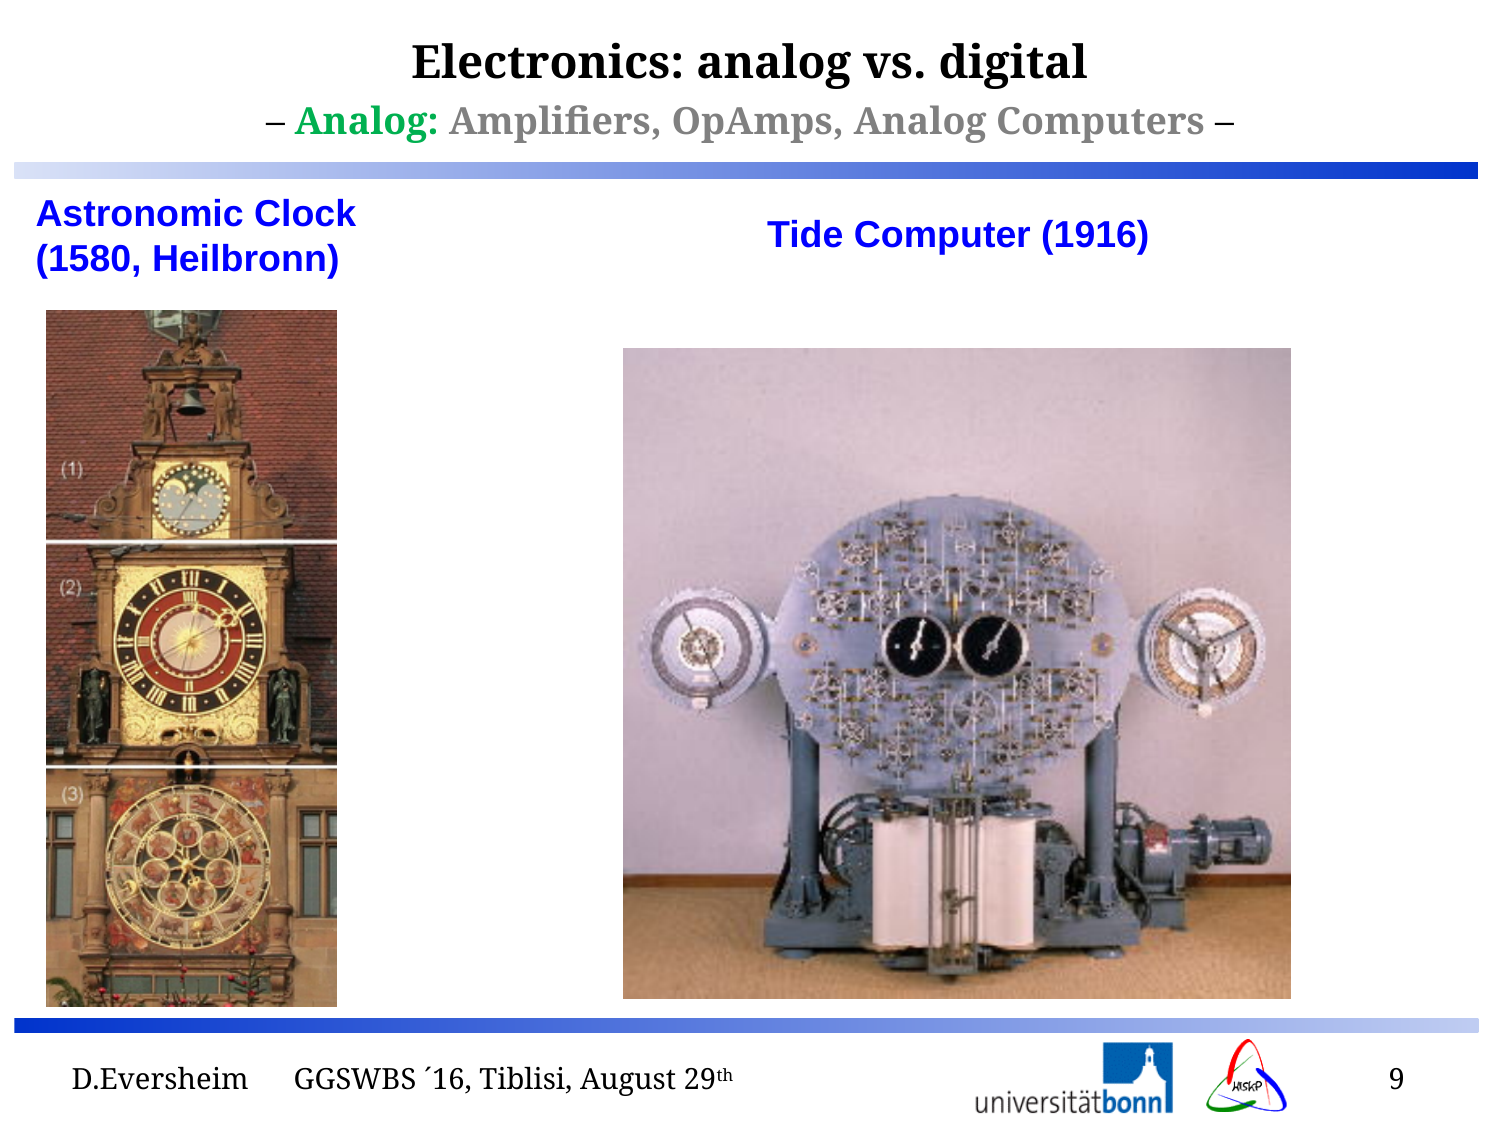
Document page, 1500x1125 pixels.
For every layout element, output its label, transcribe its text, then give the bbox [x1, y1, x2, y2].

slide_number 9 [1304, 1053, 1421, 1100]
picture [46, 309, 337, 1007]
text_box Tide Computer (1916) [752, 202, 1165, 263]
picture [623, 348, 1291, 999]
picture [970, 1039, 1180, 1119]
footer D.Eversheim GGSWBS ´16, Tiblisi, August 29th [56, 1053, 830, 1102]
text_box Astronomic Clock (1580, Heilbronn) [20, 182, 372, 287]
text_box – Analog: Amplifiers, OpAmps, Analog Computers – [251, 89, 1249, 150]
picture [1205, 1039, 1289, 1112]
